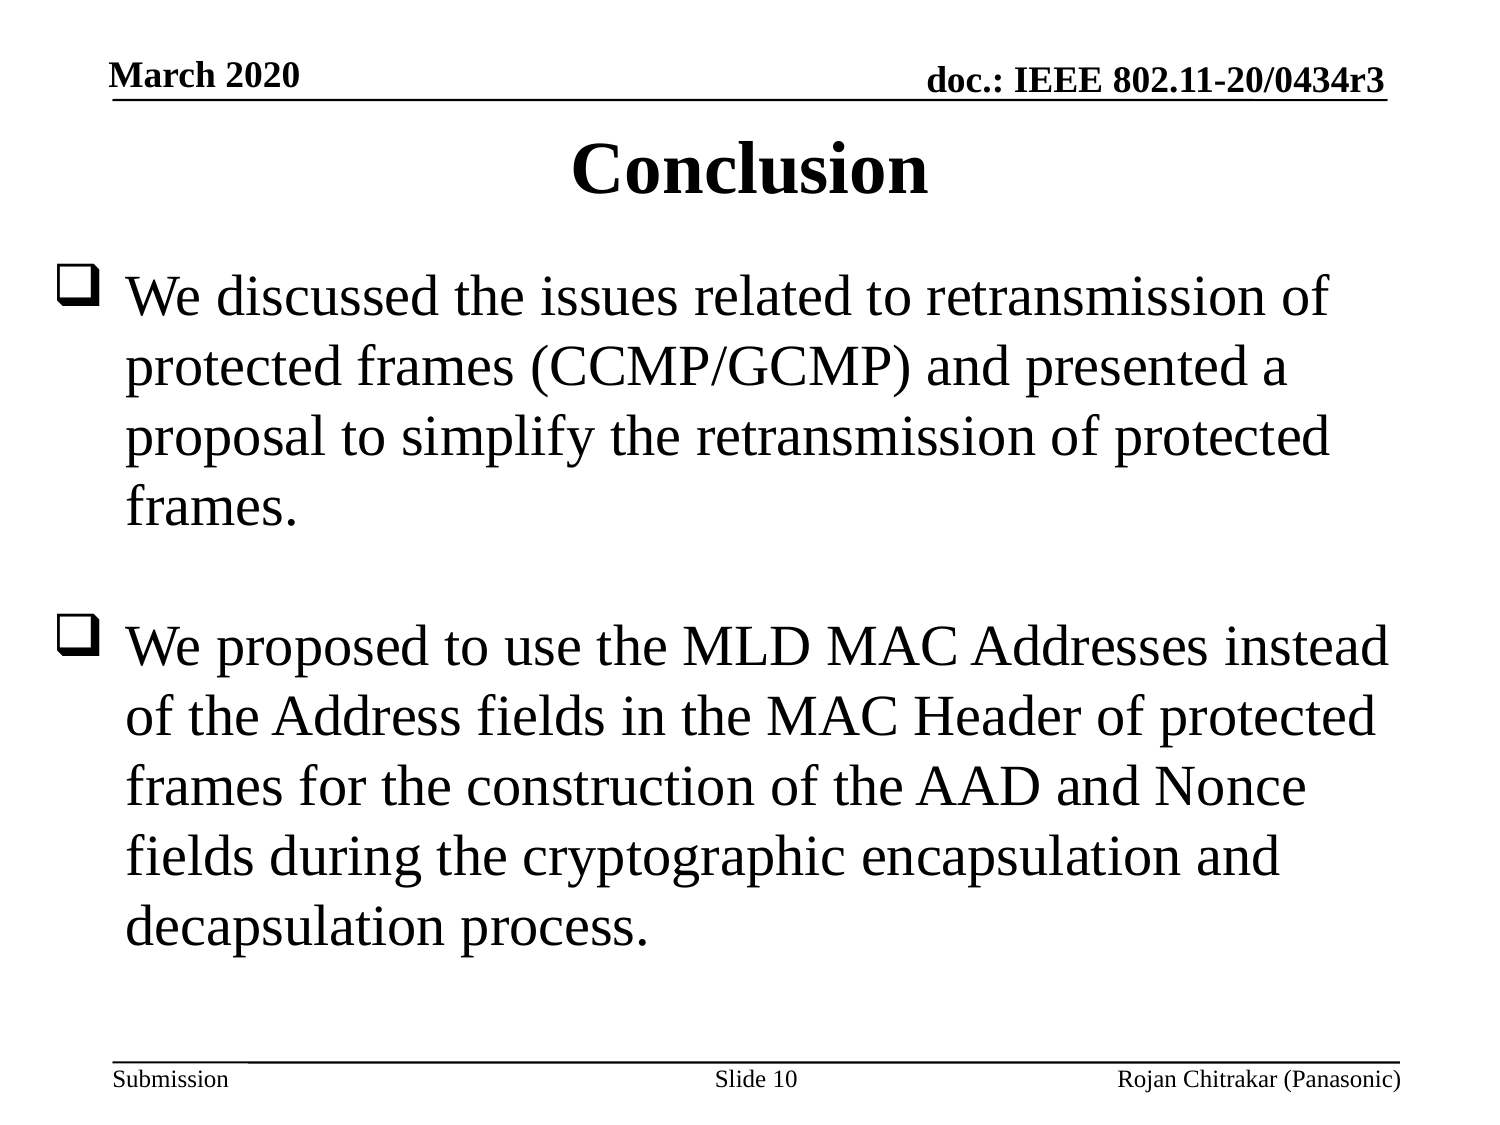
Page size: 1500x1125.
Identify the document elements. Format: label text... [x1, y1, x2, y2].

text_box We discussed the issues related to retransmission of protected frames (CCMP/GCMP) and presented a proposal to simplify the retransmission of protected frames. We proposed to use the MLD MAC Addresses instead of the Address fields in the MAC Header of protected frames for the construction of the AAD and Nonce fields during the cryptographic encapsulation and decapsulation process. [37, 249, 1463, 965]
text_box Conclusion [0, 111, 1500, 225]
footer Rojan Chitrakar (Panasonic) [949, 1061, 1402, 1093]
slide_number Slide 10 [712, 1061, 800, 1093]
